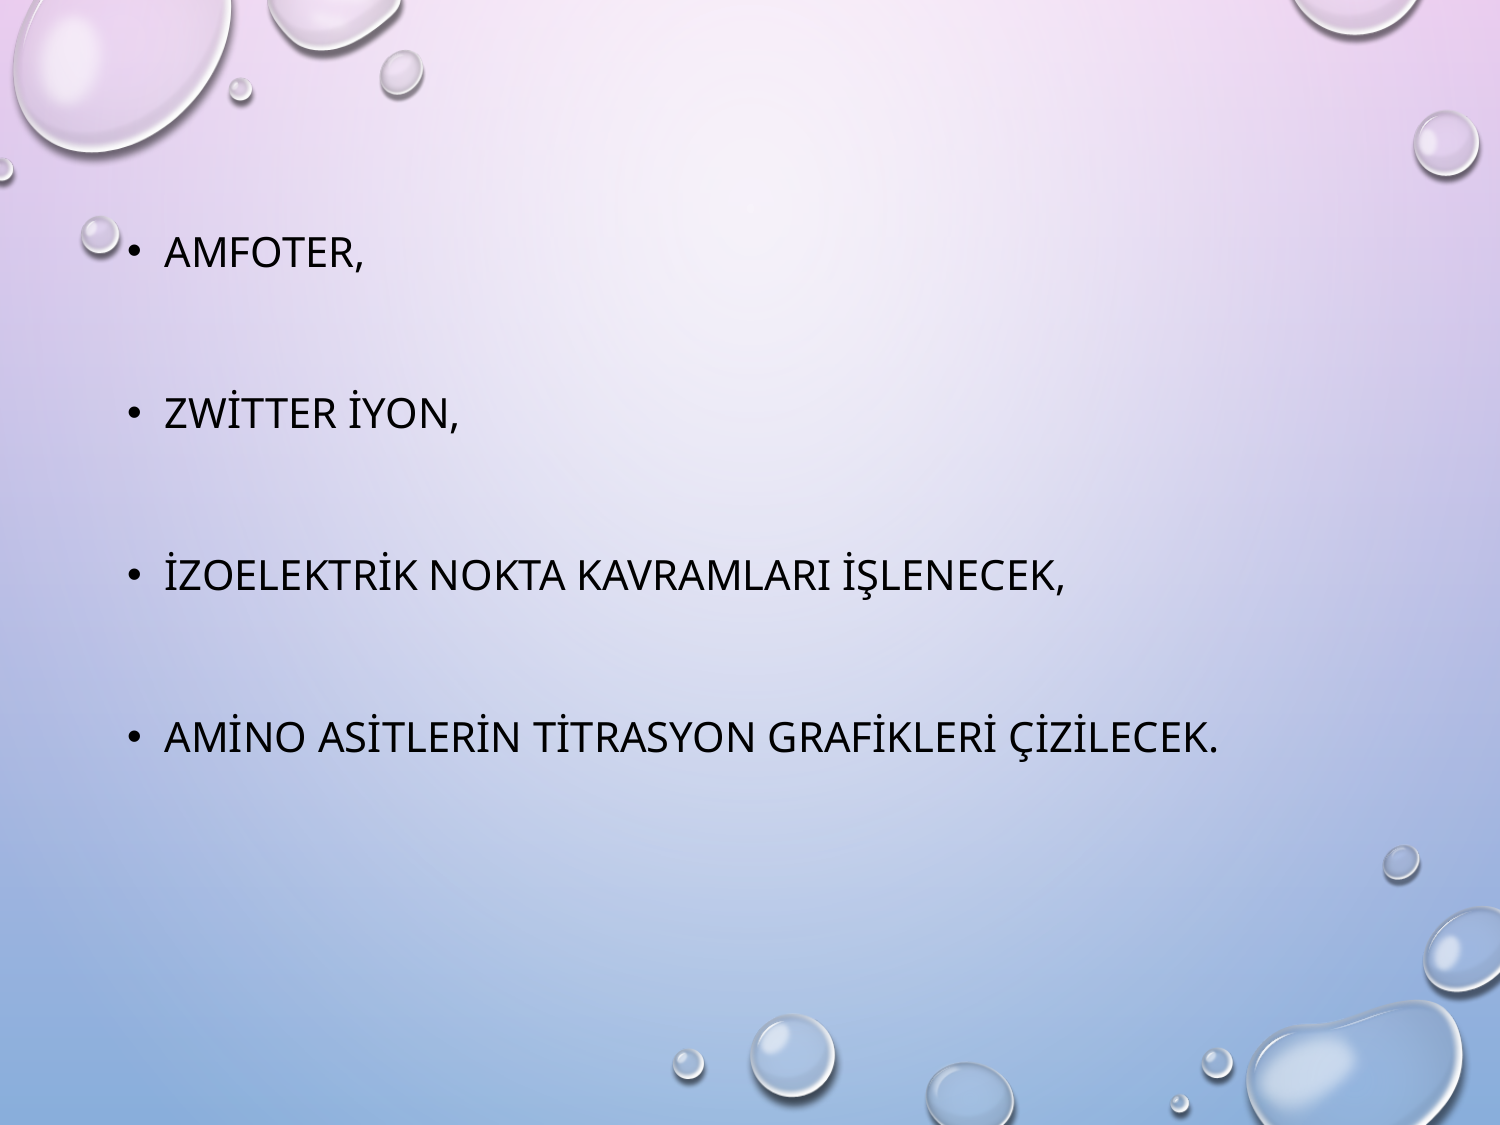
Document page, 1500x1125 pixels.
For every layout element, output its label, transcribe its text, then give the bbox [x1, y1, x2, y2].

picture [0, 0, 1500, 1125]
list Amfoter, Zwitter iyon, İzoelektrik nokta kavramları işlenecek, Amino asitlerin titrasyon grafikleri çizilecek. [112, 208, 1463, 951]
